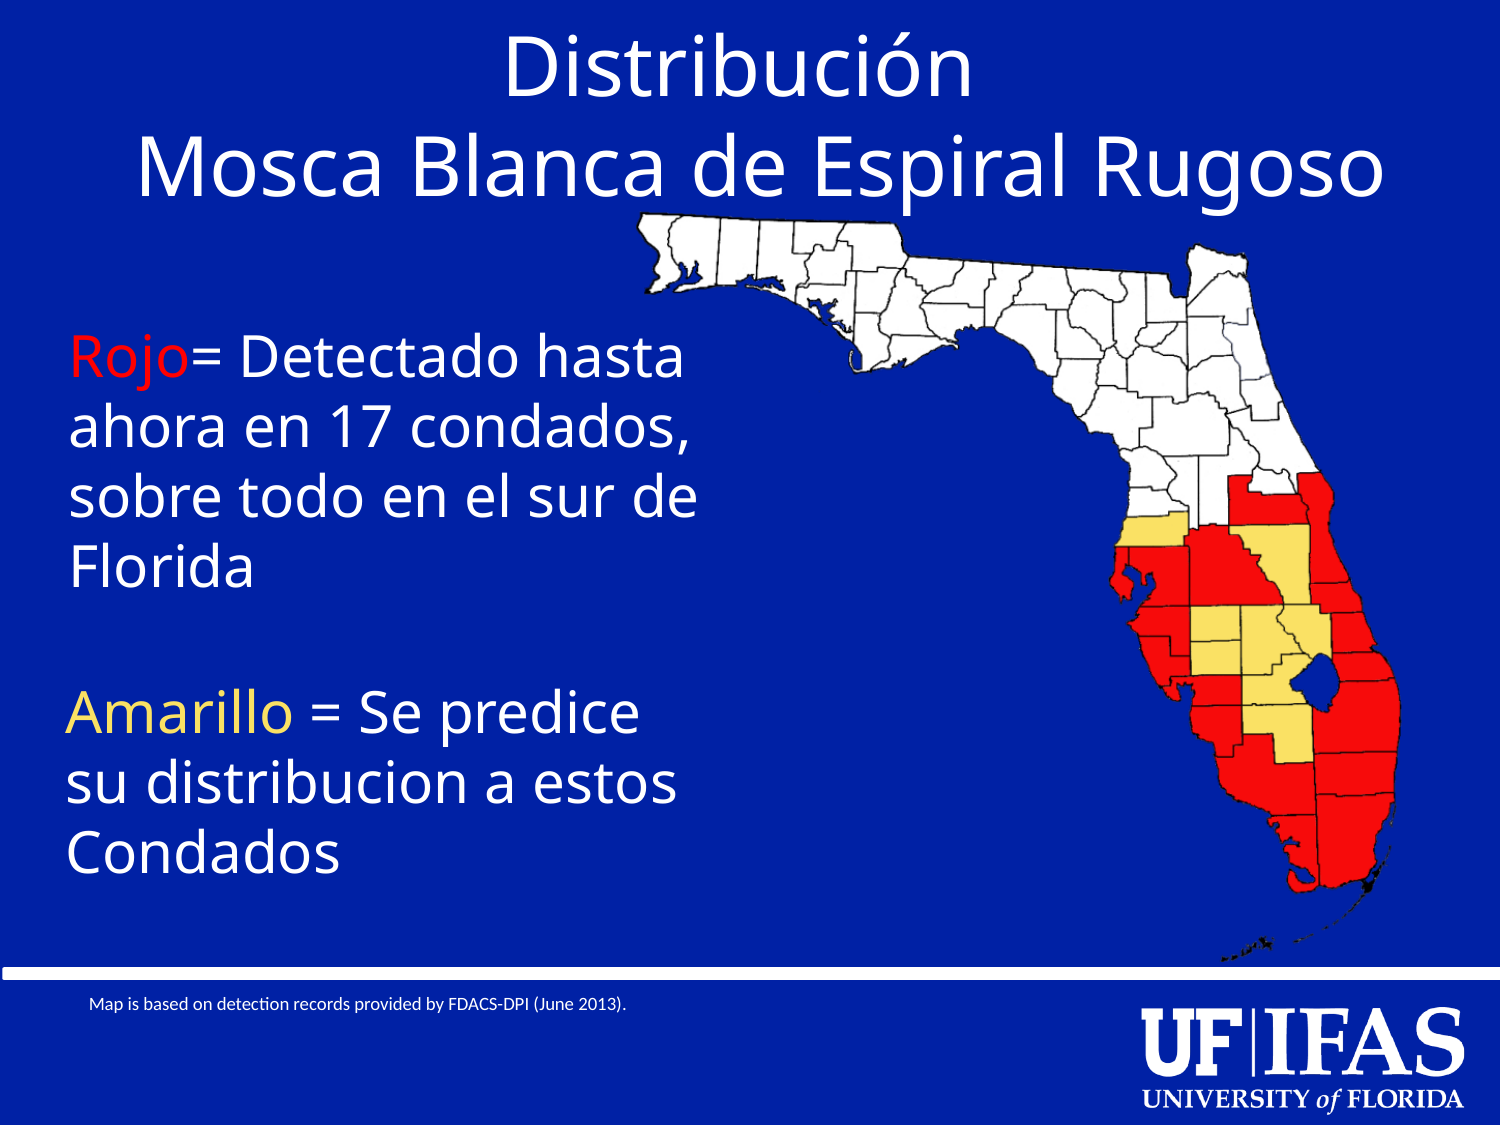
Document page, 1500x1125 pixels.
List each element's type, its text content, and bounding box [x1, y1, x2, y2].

text_box Map is based on detection records provided by FDACS-DPI (June 2013). [73, 984, 642, 1022]
picture [1132, 998, 1475, 1119]
picture [636, 211, 1402, 963]
title Distribución Mosca Blanca de Espiral Rugoso [75, 19, 1425, 207]
text_box Rojo= Detectado hasta ahora en 17 condados, sobre todo en el sur de Florida [53, 312, 631, 667]
text_box Amarillo = Se predice su distribucion a estos Condados [51, 668, 631, 893]
